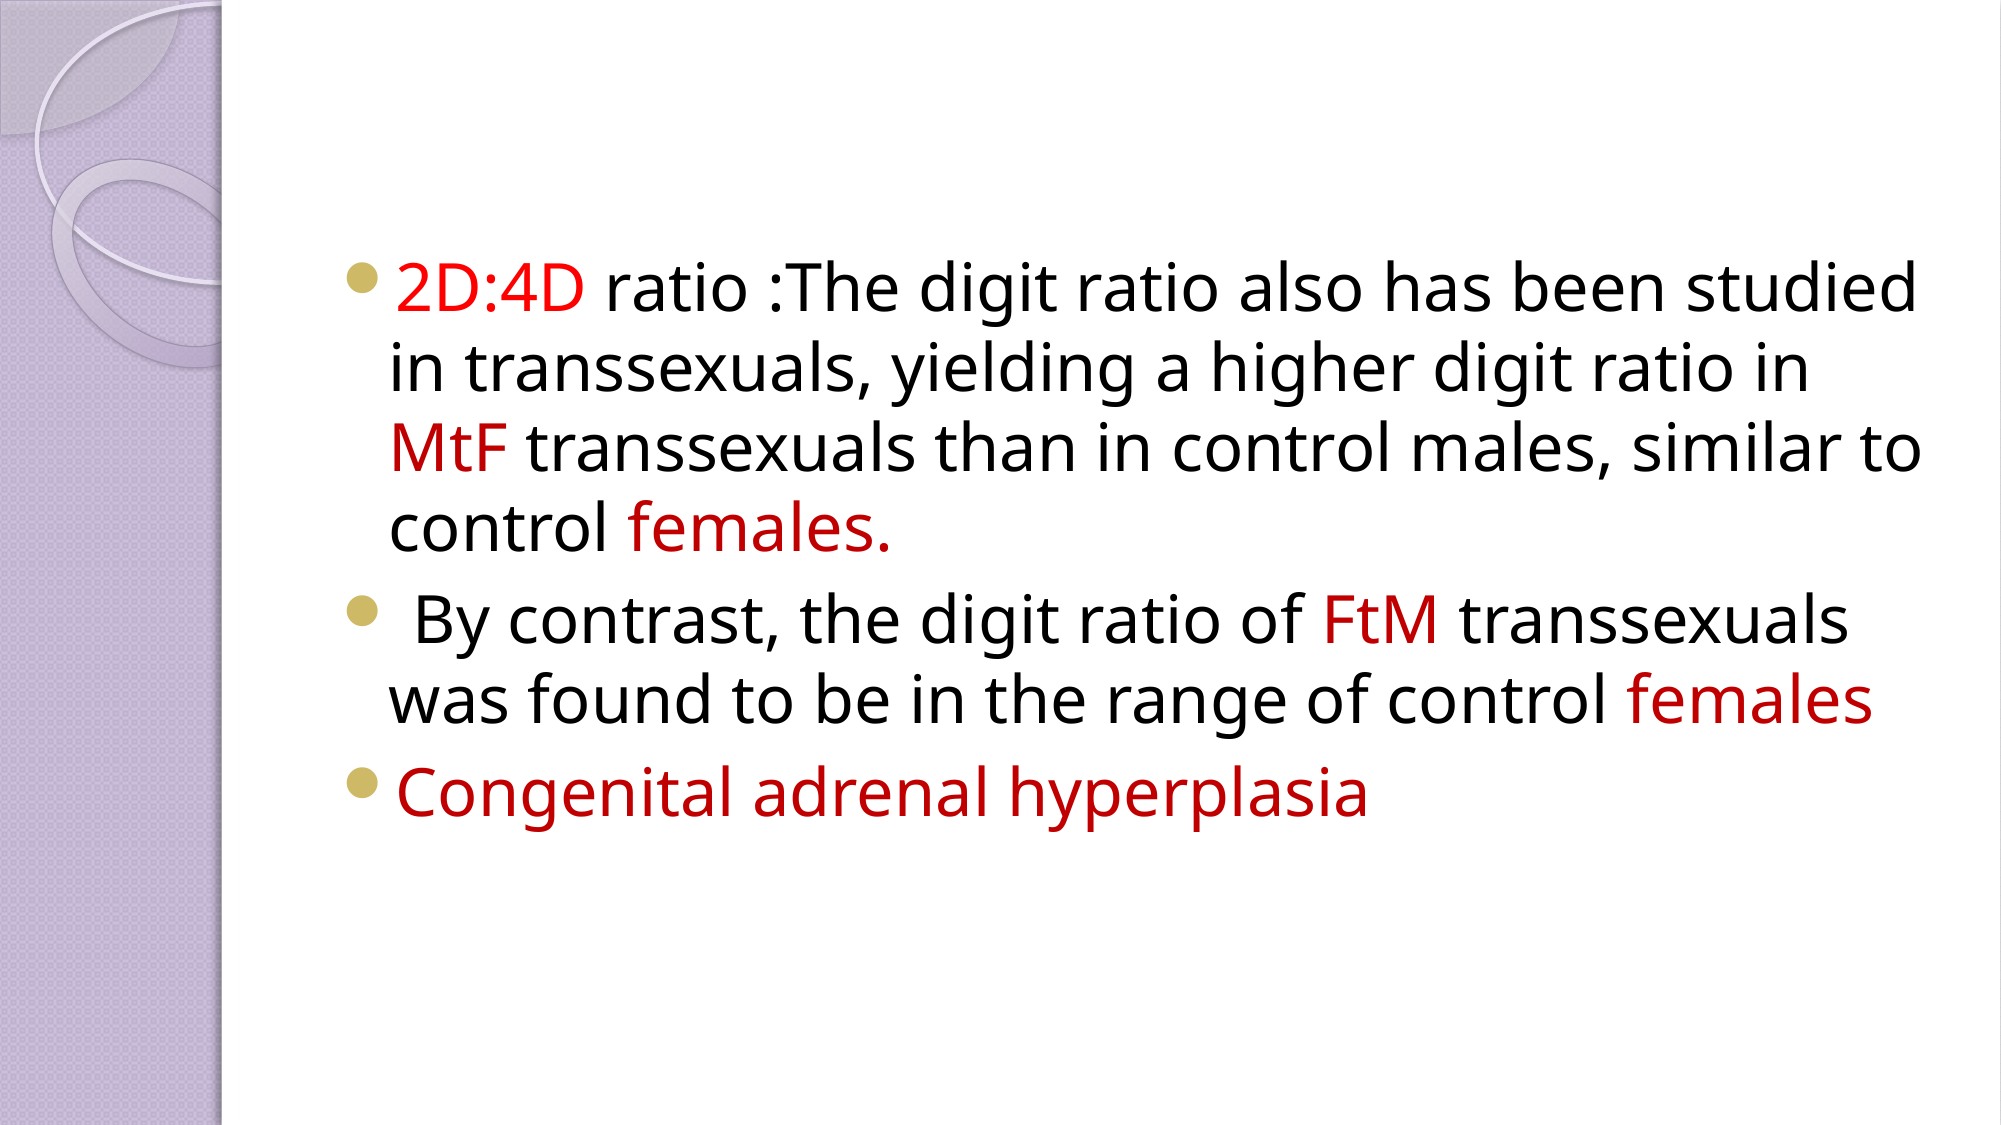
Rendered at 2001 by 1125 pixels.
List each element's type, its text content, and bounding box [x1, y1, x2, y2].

list 2D:4D ratio :The digit ratio also has been studied in transsexuals, yielding a higher digit ratio in MtF transsexuals than in control males, similar to control females. By contrast, the digit ratio of FtM transsexuals was found to be in the range of control females Congenital adrenal hyperplasia [313, 237, 1954, 1025]
